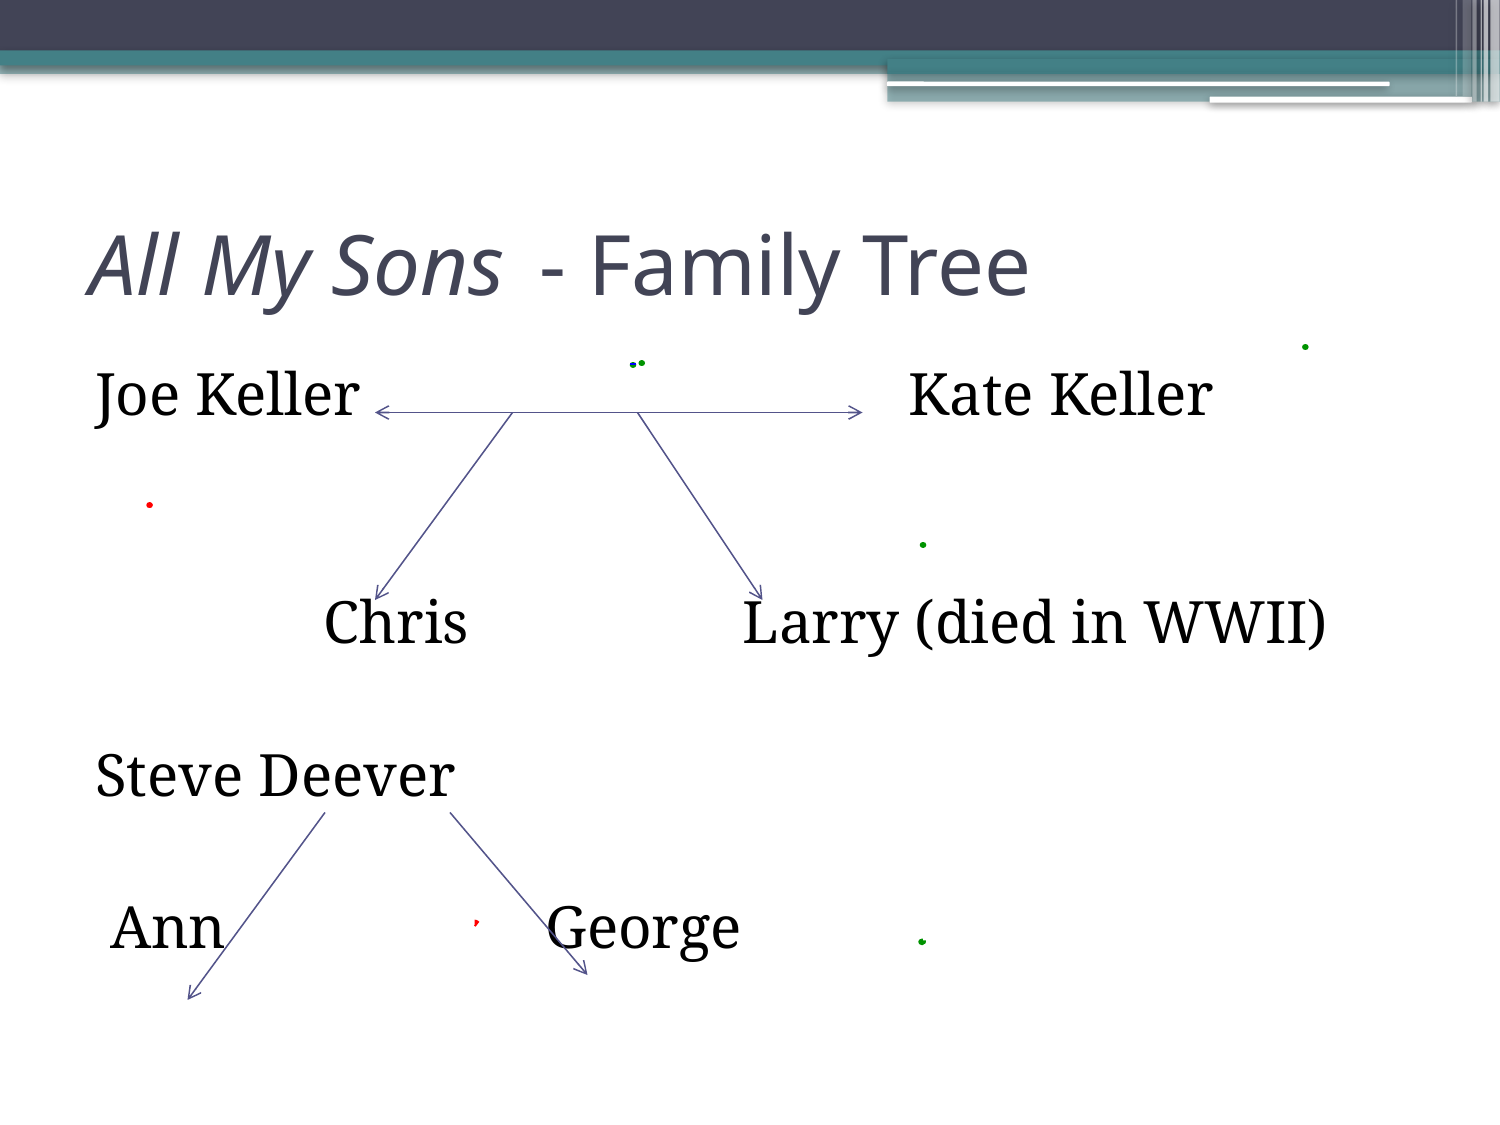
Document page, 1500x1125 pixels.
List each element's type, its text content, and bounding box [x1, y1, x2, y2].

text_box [187, 812, 326, 1001]
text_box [374, 412, 513, 601]
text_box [637, 412, 763, 601]
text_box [449, 812, 588, 976]
list Joe Keller Kate Keller Chris Larry (died in WWII) Steve Deever Ann George [62, 350, 1438, 1060]
title All My Sons - Family Tree [75, 174, 1425, 350]
